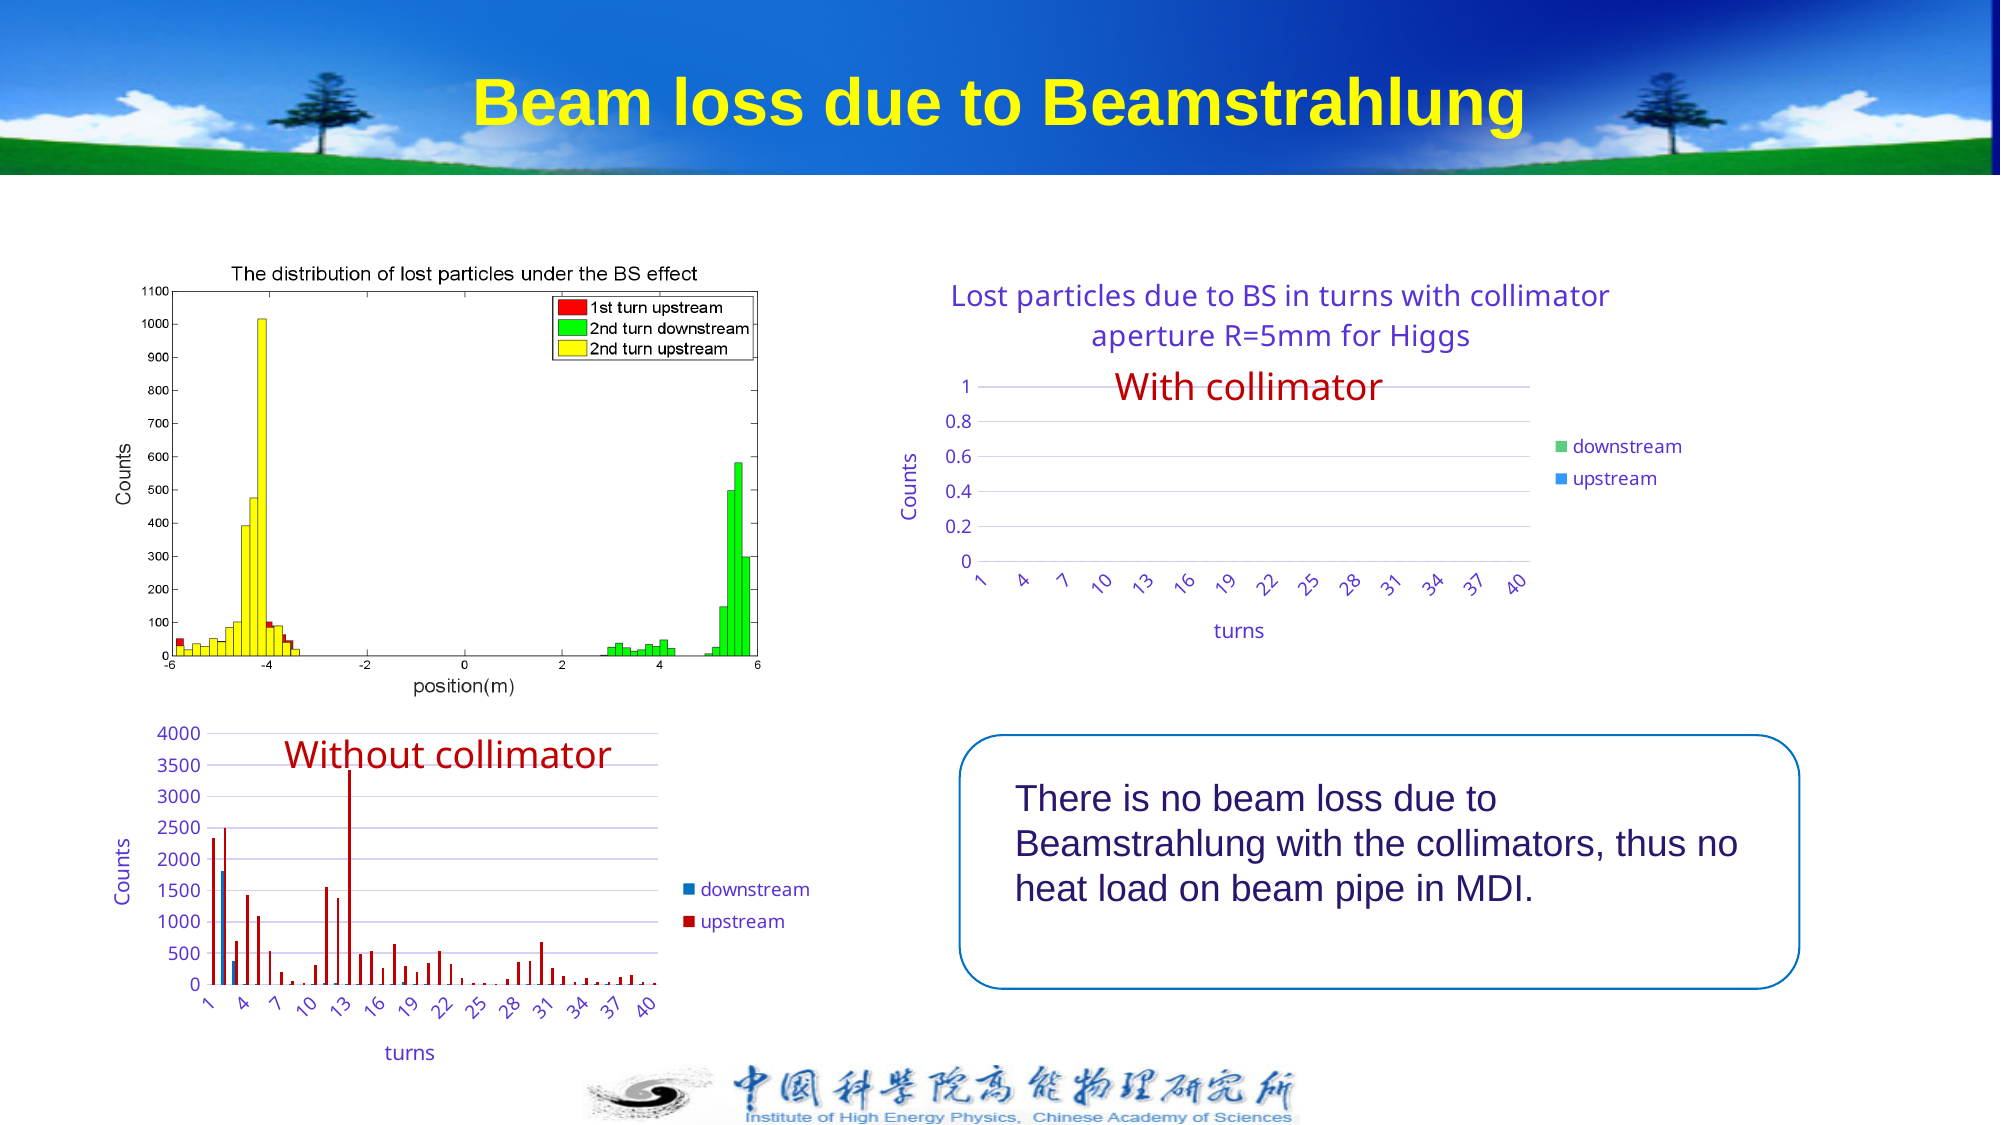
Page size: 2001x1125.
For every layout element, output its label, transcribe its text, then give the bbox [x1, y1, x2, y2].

picture [0, 0, 2000, 175]
text_box There is no beam loss due to Beamstrahlung with the collimators, thus no heat load on beam pipe in MDI. [999, 767, 1758, 917]
chart [861, 249, 1701, 676]
picture [74, 258, 829, 705]
picture [582, 1064, 1300, 1125]
text_box [958, 734, 1801, 990]
chart [74, 712, 829, 1098]
title Beam loss due to Beamstrahlung [99, 52, 1900, 145]
